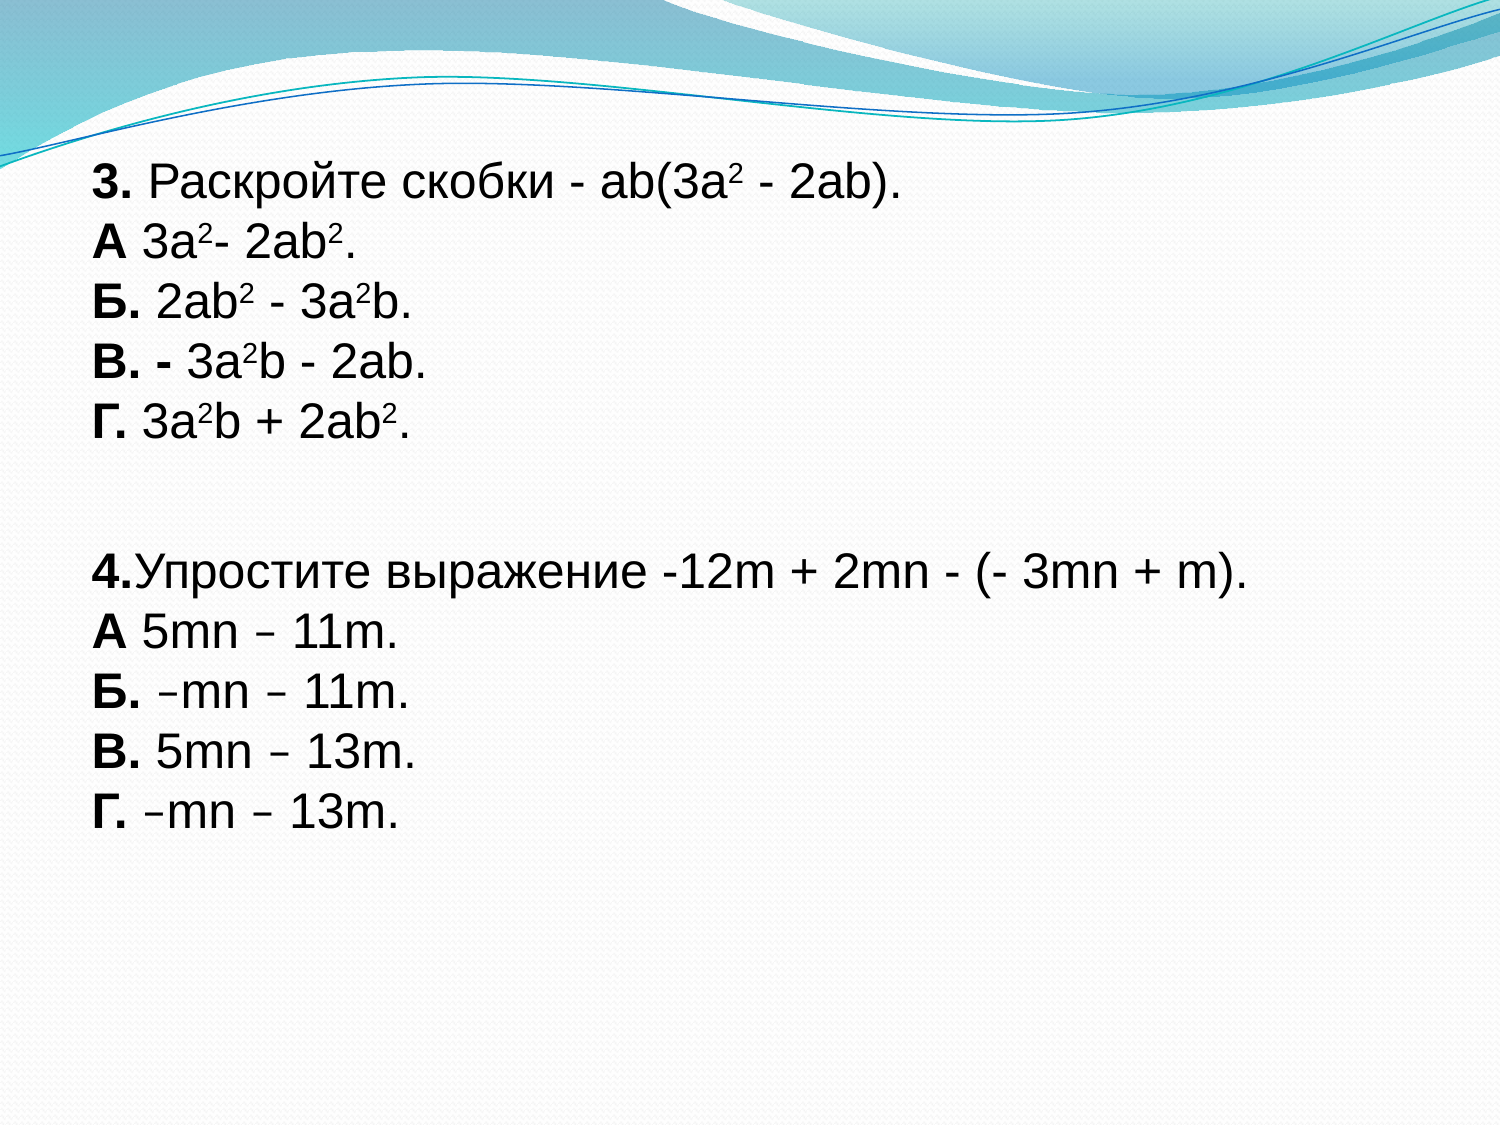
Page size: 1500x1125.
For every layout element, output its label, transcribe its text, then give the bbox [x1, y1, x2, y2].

text_box 3. Раскройте скобки - ab(3a2 - 2ab). А 3a2- 2ab2. Б. 2ab2 - 3a2b. В. - 3a2b - 2ab. Г. 3a2b + 2ab2. 4.Упростите выражение -12m + 2mn - (- 3mn + m). А 5mn – 11m. Б. –mn – 11m. В. 5mn – 13m. Г. –mn – 13m. [76, 140, 1424, 846]
